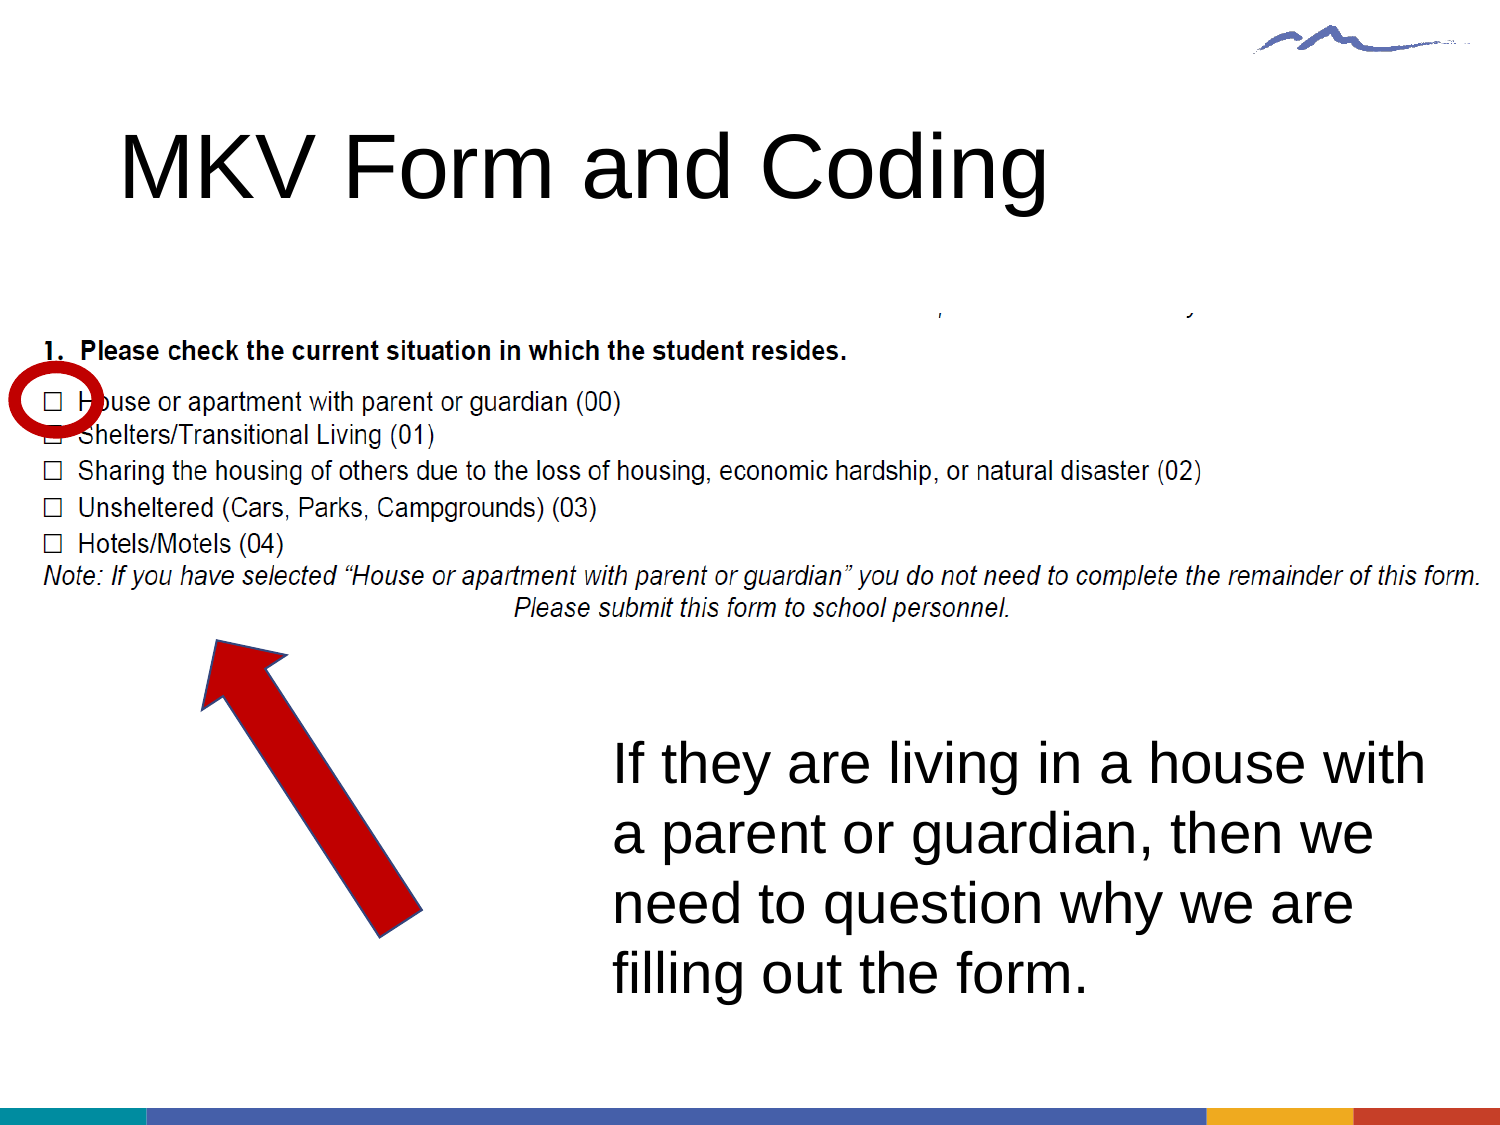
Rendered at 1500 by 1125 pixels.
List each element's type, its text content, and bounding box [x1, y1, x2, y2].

picture [0, 313, 1500, 636]
text_box If they are living in a house with a parent or guardian, then we need to question why we are filling out the form. [597, 717, 1467, 1013]
title MKV Form and Coding [103, 59, 1397, 278]
text_box [200, 639, 424, 939]
picture [1253, 25, 1470, 54]
